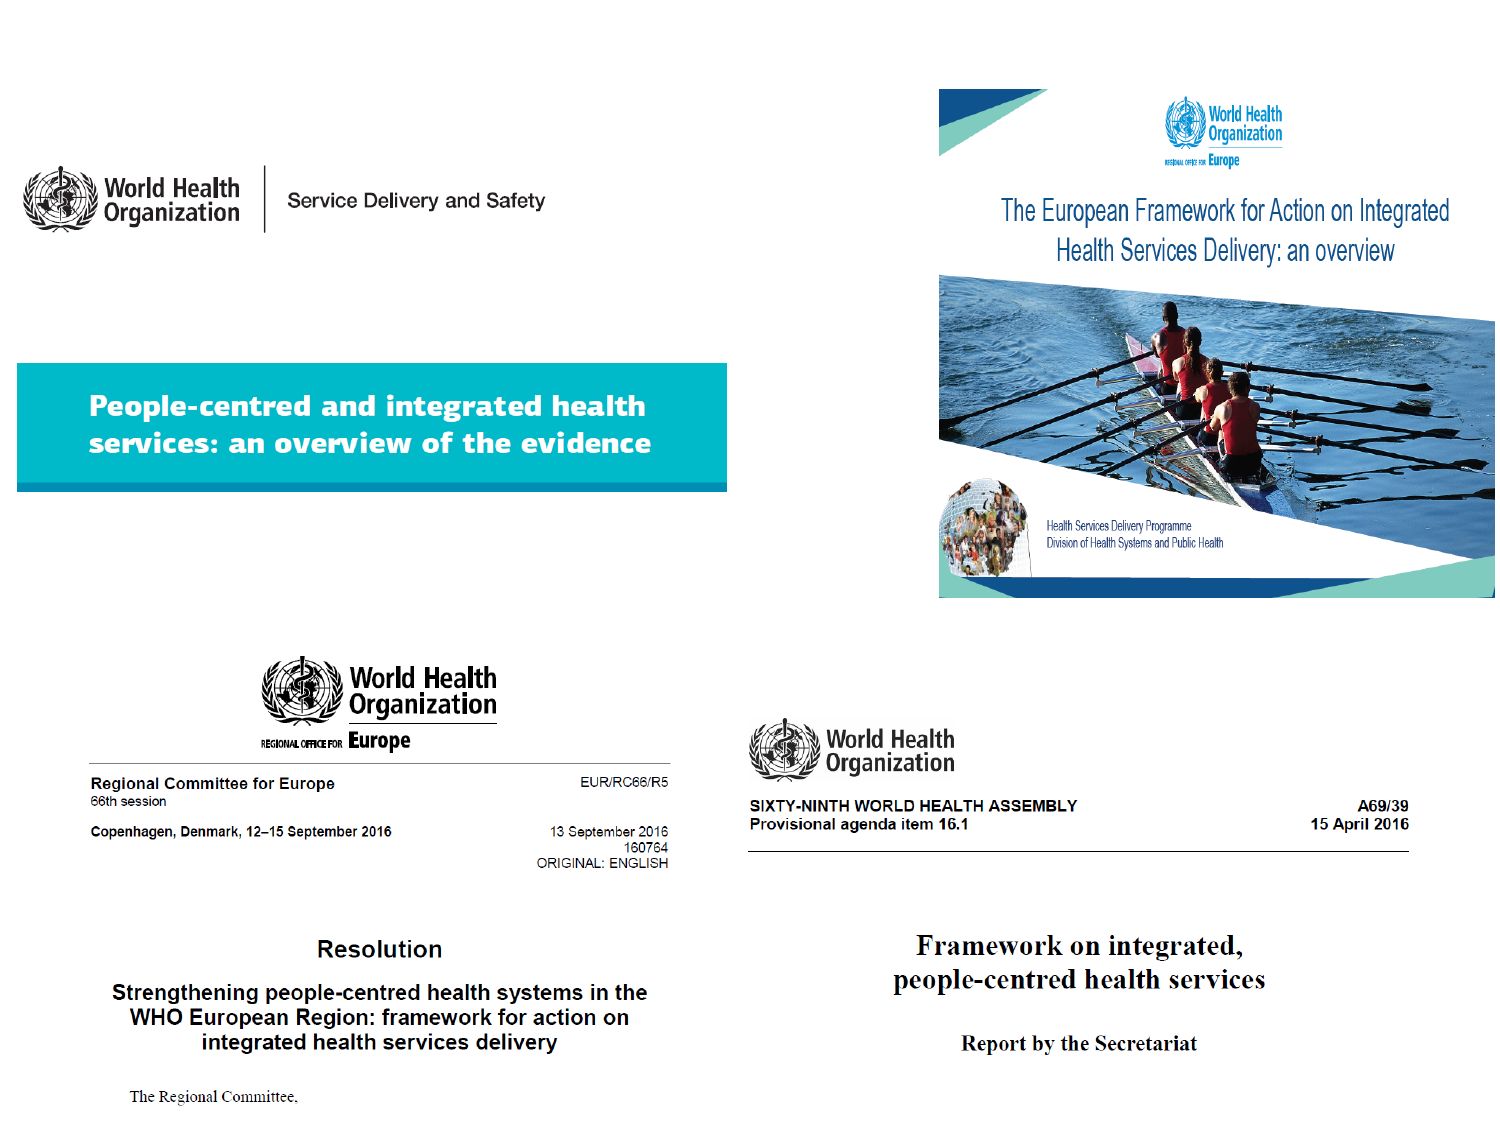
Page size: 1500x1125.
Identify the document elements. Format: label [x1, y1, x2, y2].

picture [46, 655, 703, 1107]
picture [709, 685, 1448, 1083]
picture [939, 89, 1495, 599]
picture [16, 145, 727, 482]
